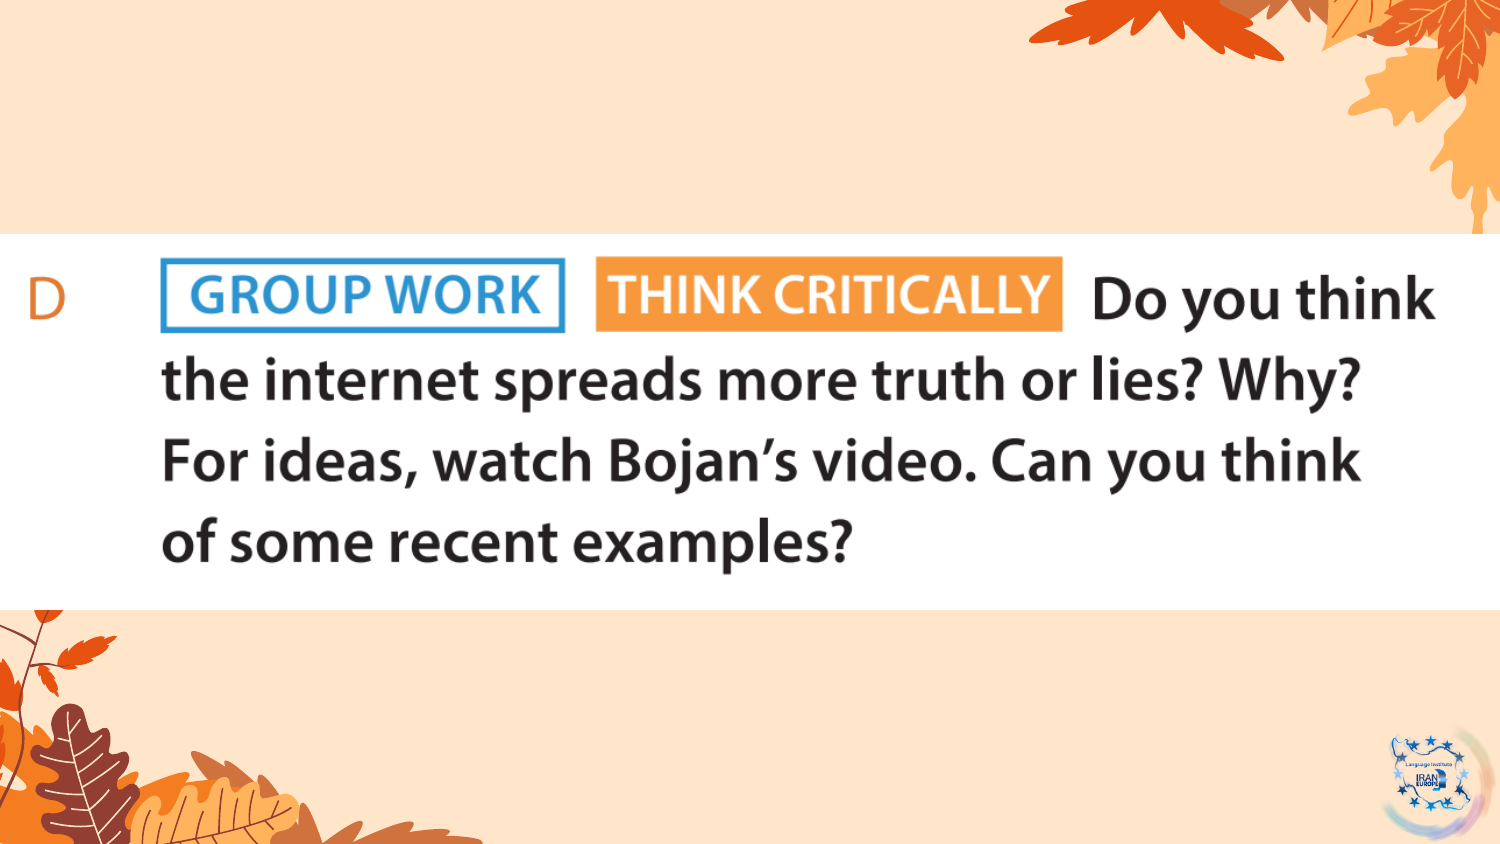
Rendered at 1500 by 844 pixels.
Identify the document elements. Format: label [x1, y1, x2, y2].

picture [0, 234, 1500, 610]
picture [1375, 722, 1500, 844]
